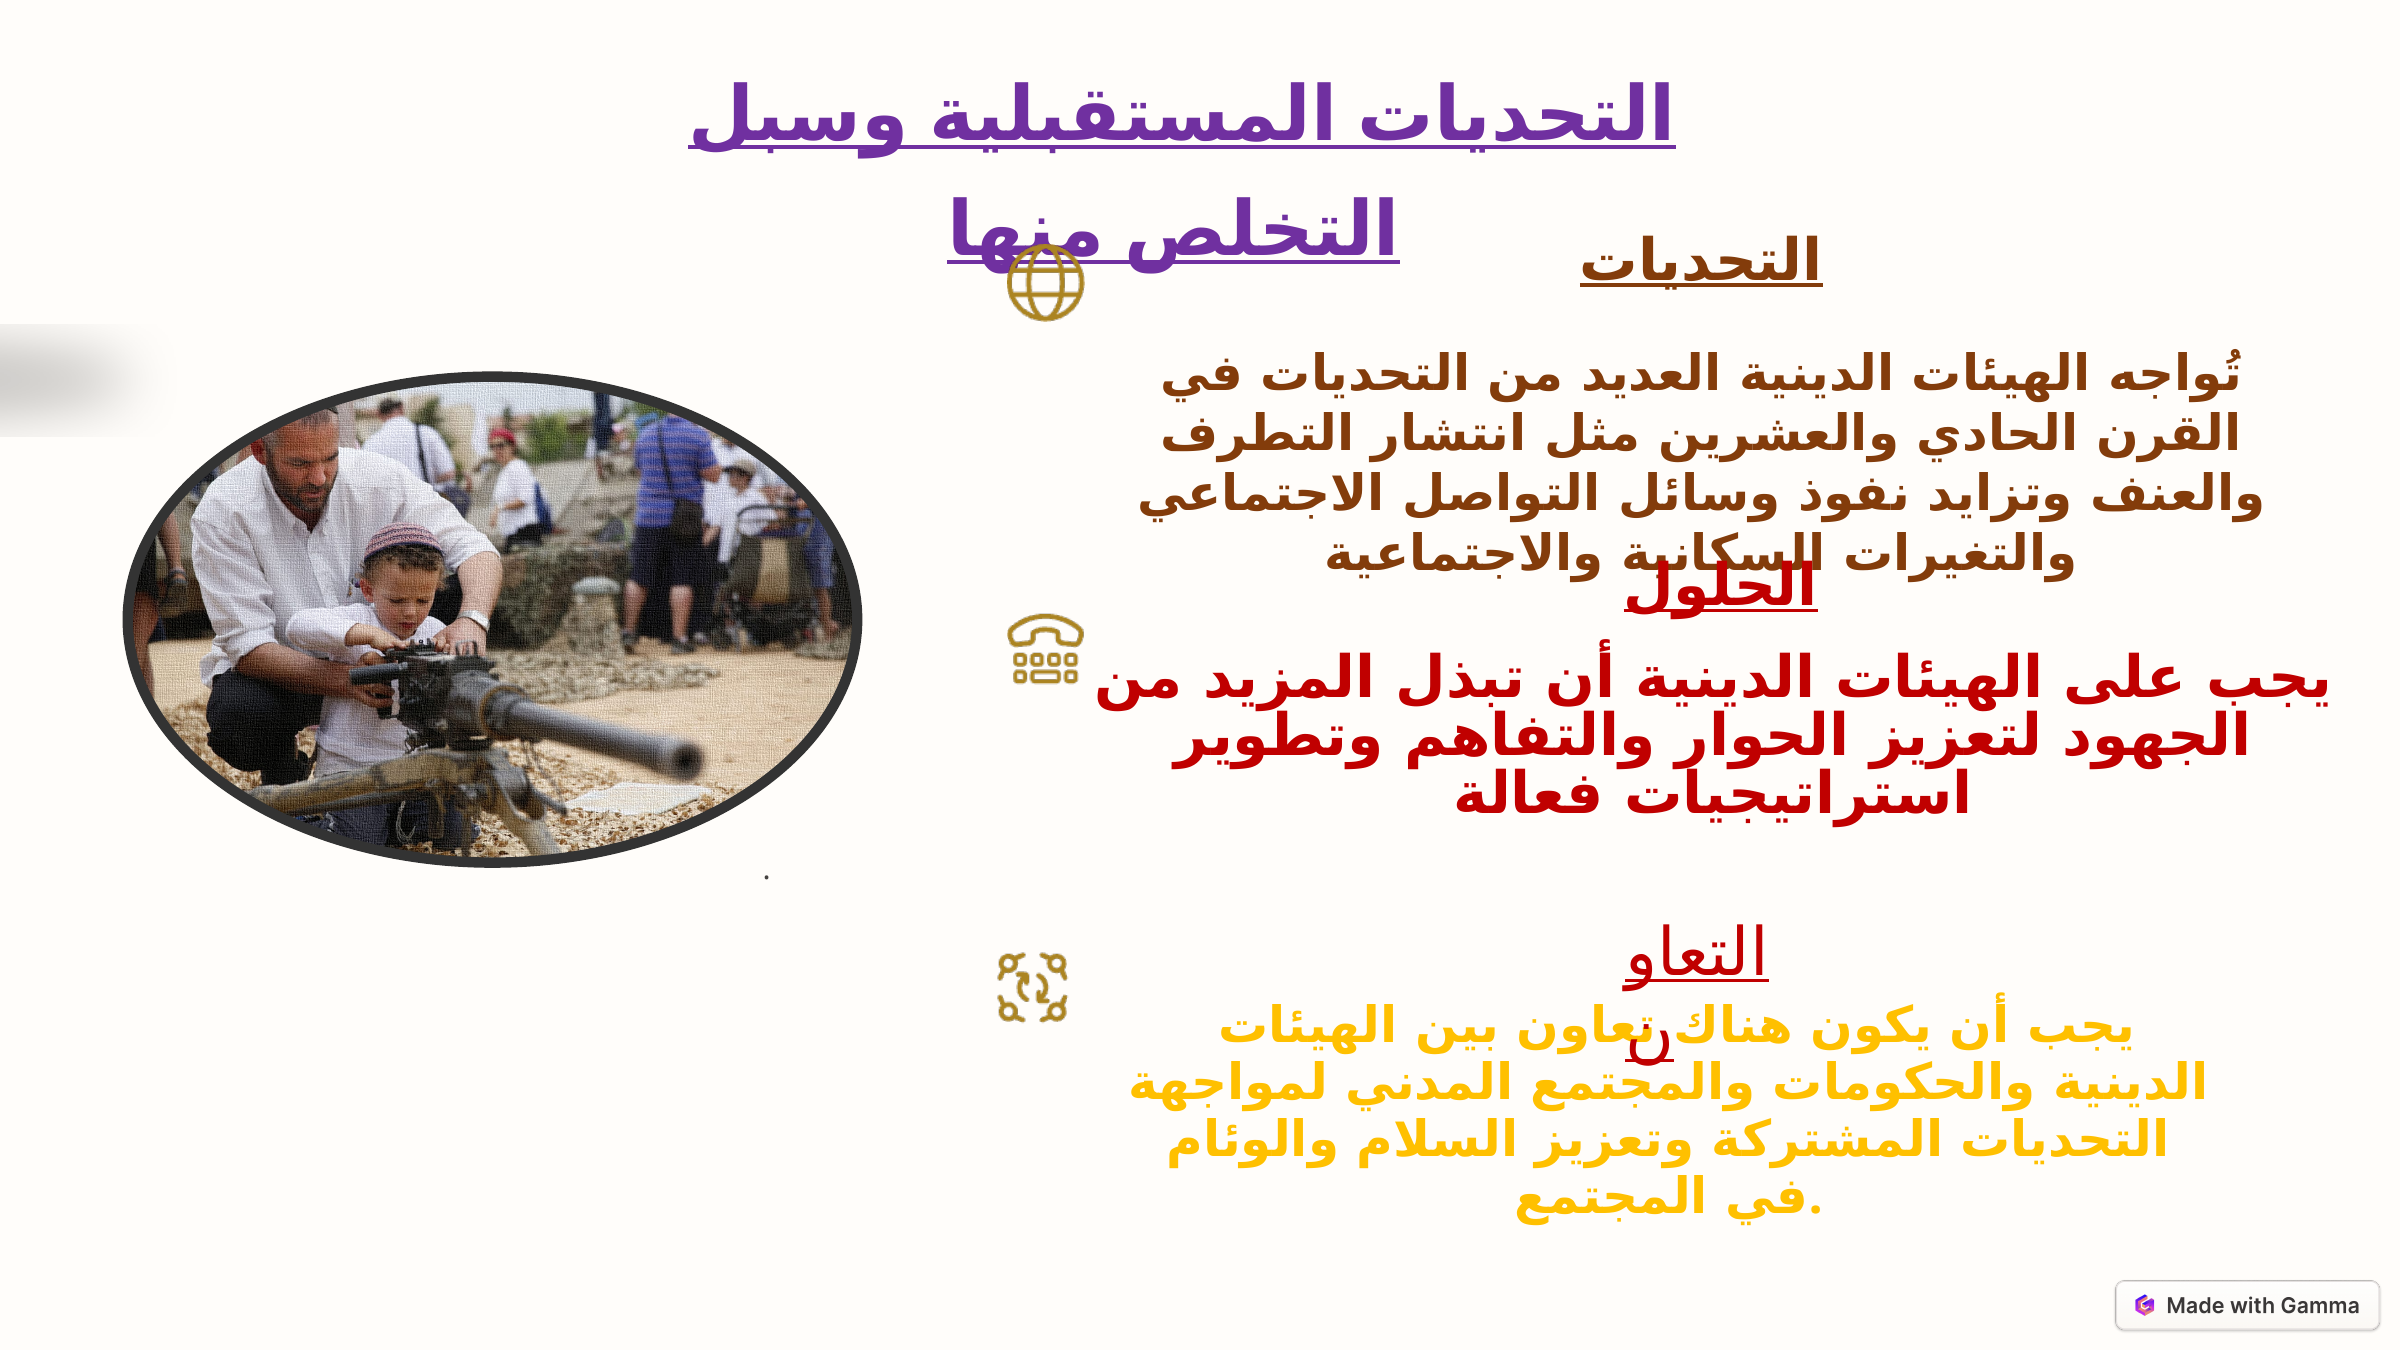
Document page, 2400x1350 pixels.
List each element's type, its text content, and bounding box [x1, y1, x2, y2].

picture [1007, 609, 1085, 687]
picture [1007, 244, 1085, 323]
text_box تُواجه الهيئات الدينية العديد من التحديات في القرن الحادي والعشرين مثل انتشار التطرف والعنف وتزايد نفوذ وسائل التواصل الاجتماعي والتغيرات السكانية والاجتماعية [1078, 332, 2324, 470]
picture [993, 949, 1072, 1027]
text_box التحديات المستقبلية وسبل التخلص منها [551, 40, 1797, 137]
picture [2106, 1271, 2389, 1339]
text_box يجب على الهيئات الدينية أن تبذل المزيد من الجهود لتعزيز الحوار والتفاهم وتطوير استراتيجيات فعالة [1071, 615, 2356, 714]
picture [127, 376, 858, 863]
text_box التحديات [1560, 214, 1843, 263]
text_box التعاون [1610, 900, 1794, 997]
text_box الحلول [1599, 539, 1843, 617]
text_box يجب أن يكون هناك تعاون بين الهيئات الدينية والحكومات والمجتمع المدني لمواجهة التحديات المشتركة وتعزيز السلام والوئام في المجتمع. [1119, 996, 2218, 1248]
text_box . [75, 827, 1458, 1078]
text_box [1457, 717, 1843, 766]
